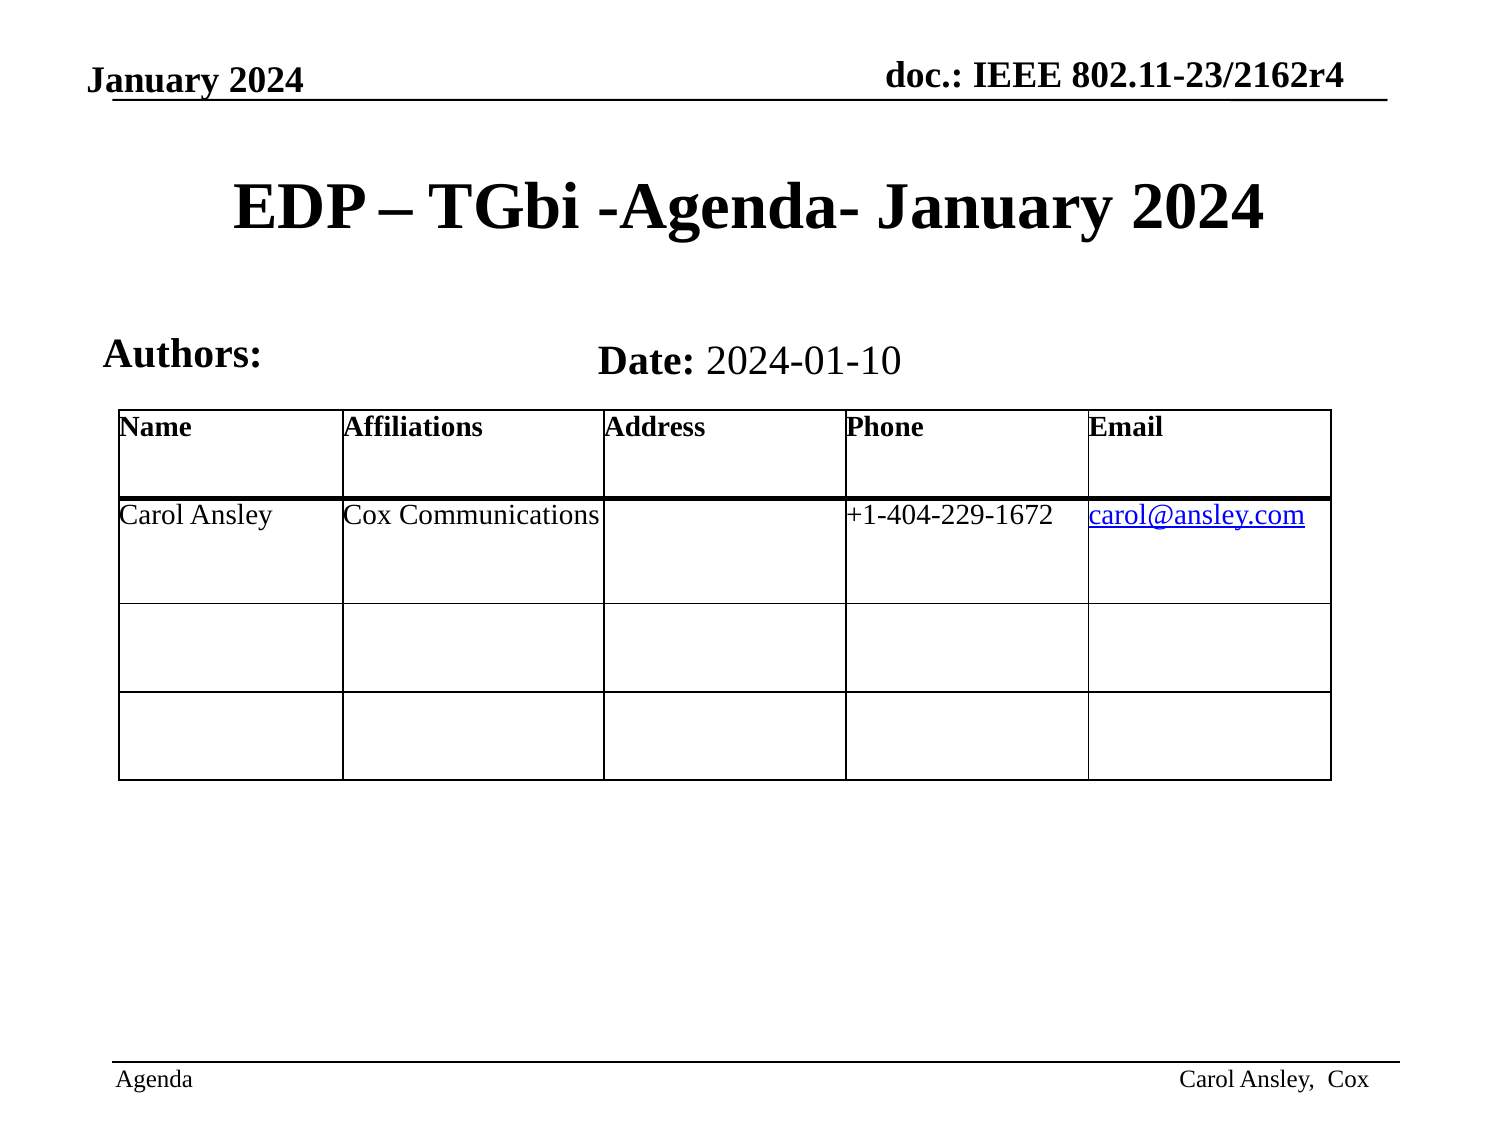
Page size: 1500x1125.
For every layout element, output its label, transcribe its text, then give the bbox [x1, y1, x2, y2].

table_cell [120, 693, 342, 779]
table_cell [344, 604, 603, 691]
table_cell [847, 604, 1088, 691]
table_header Name [120, 411, 342, 496]
table_cell Cox Communications [344, 501, 603, 603]
table_header Phone [847, 411, 1088, 496]
table_cell [1089, 604, 1330, 691]
table_cell carol@ansley.com [1089, 501, 1330, 603]
table_cell [605, 604, 845, 691]
text_box Authors: [95, 318, 318, 384]
table_cell [1089, 693, 1330, 779]
table_cell [120, 604, 342, 691]
table_cell [847, 693, 1088, 779]
table_cell [605, 501, 845, 603]
table_header Affiliations [344, 411, 603, 496]
text_box Date: 2024-01-10 [112, 324, 1388, 391]
table_cell [344, 693, 603, 779]
table_cell Carol Ansley [120, 501, 342, 603]
text_box EDP – TGbi -Agenda- January 2024 [112, 153, 1388, 249]
table_header Email [1089, 411, 1330, 496]
table_cell [605, 693, 845, 779]
table_cell +1-404-229-1672 [847, 501, 1088, 603]
table_header Address [605, 411, 845, 496]
